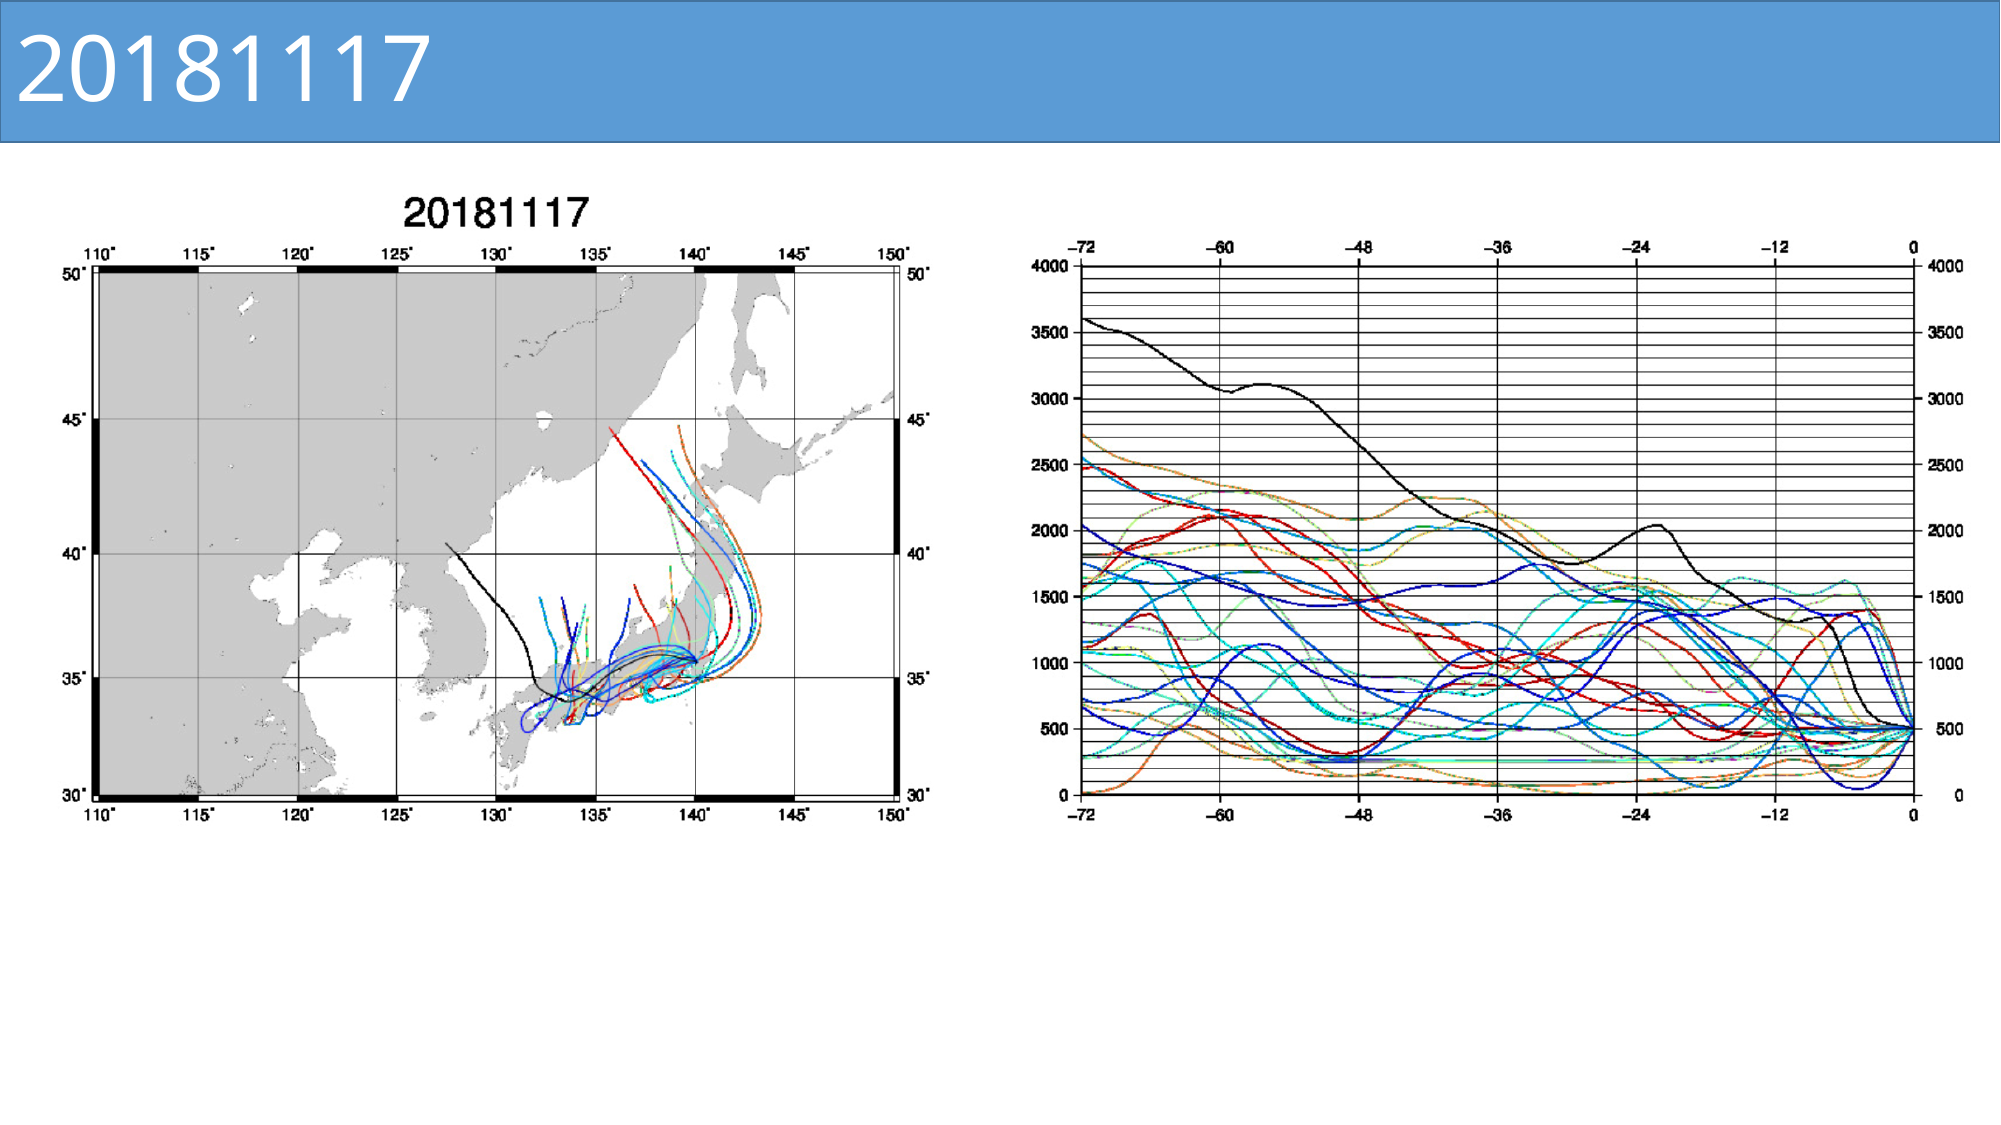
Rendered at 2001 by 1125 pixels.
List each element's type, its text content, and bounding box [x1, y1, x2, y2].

title 20181117 [0, 0, 2000, 143]
picture [1000, 39, 1979, 1021]
picture [18, 39, 998, 1021]
